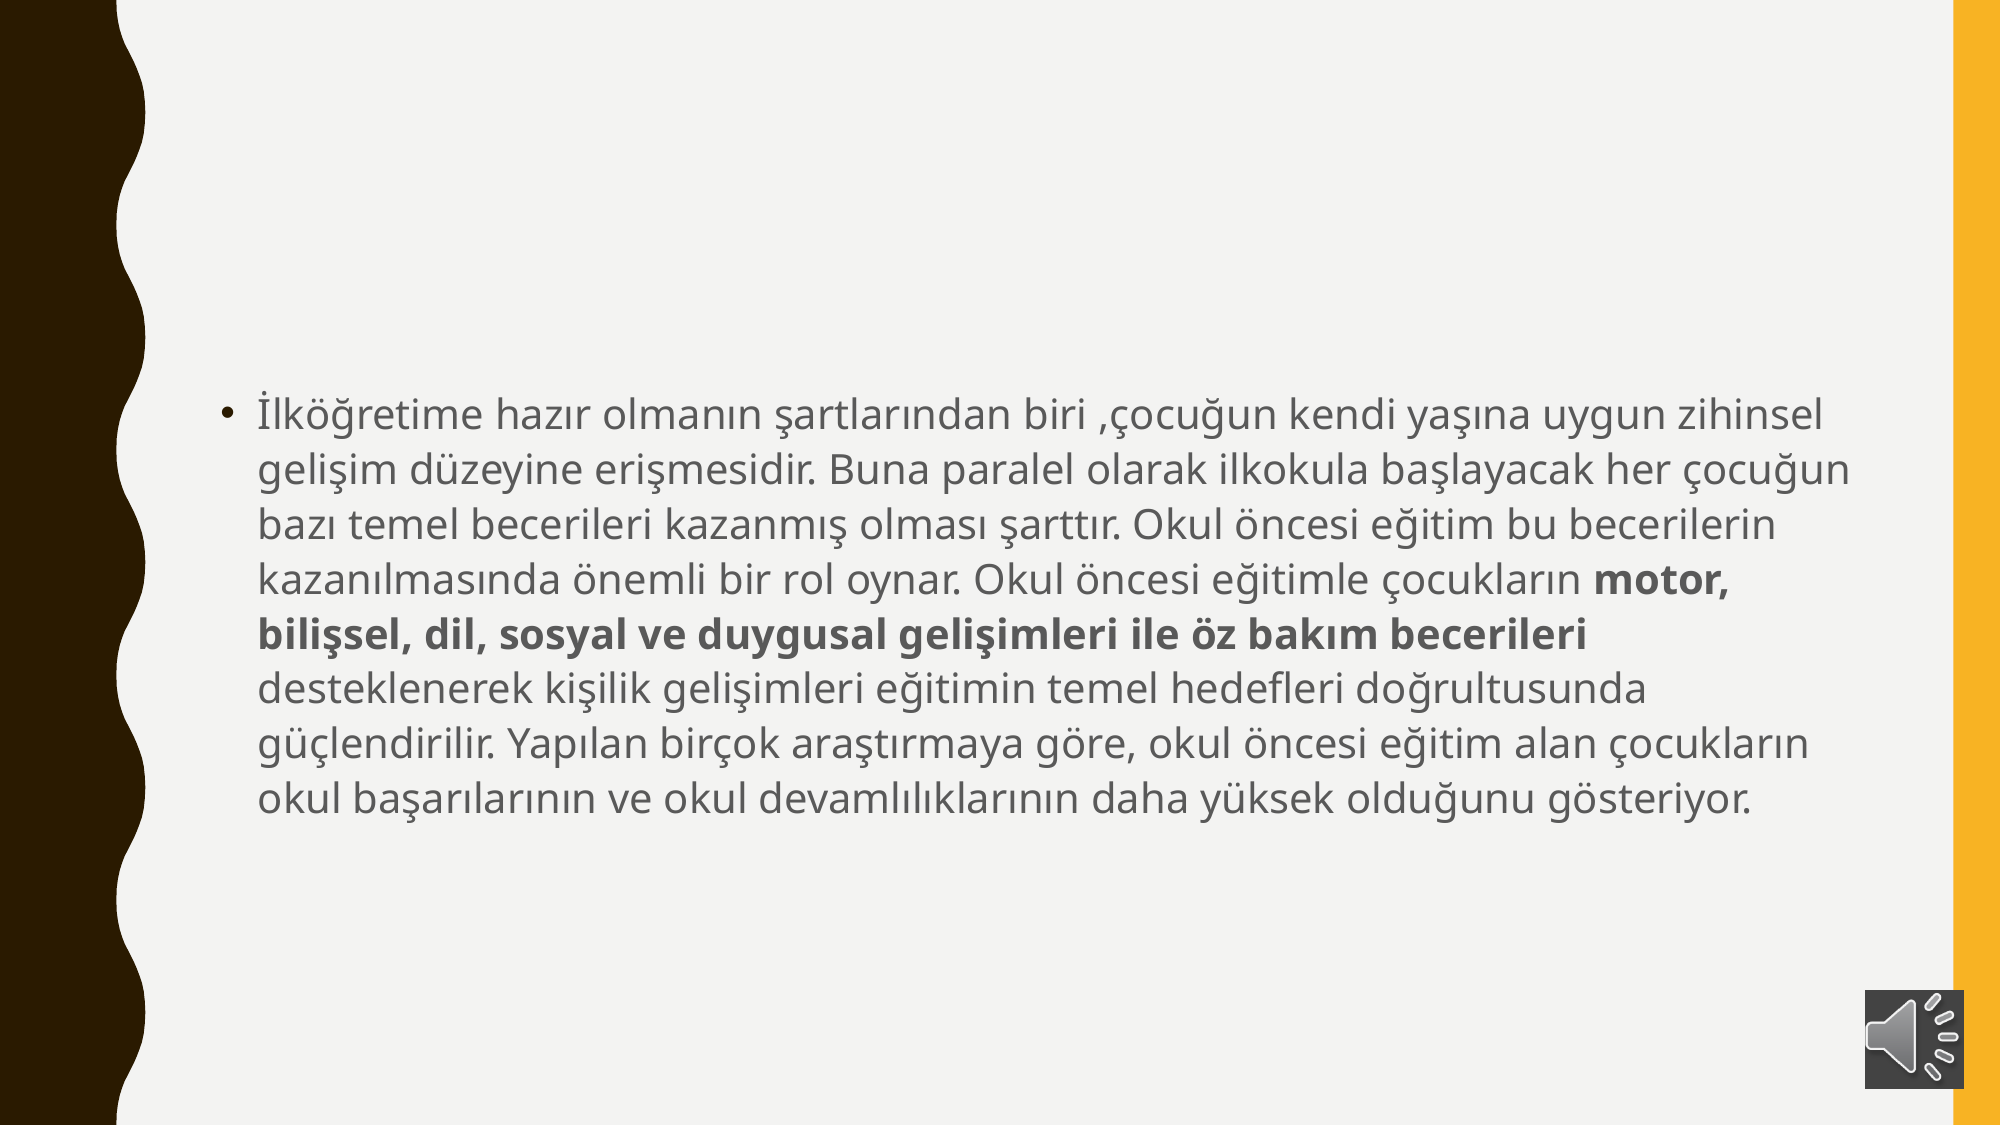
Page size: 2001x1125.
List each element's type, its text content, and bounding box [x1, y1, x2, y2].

picture [1864, 989, 1965, 1090]
list İlköğretime hazır olmanın şartlarından biri ,çocuğun kendi yaşına uygun zihinsel gelişim düzeyine erişmesidir. Buna paralel olarak ilkokula başlayacak her çocuğun bazı temel becerileri kazanmış olması şarttır. Okul öncesi eğitim bu becerilerin kazanılmasında önemli bir rol oynar. Okul öncesi eğitimle çocukların motor, bilişsel, dil, sosyal ve duygusal gelişimleri ile öz bakım becerileri desteklenerek kişilik gelişimleri eğitimin temel hedefleri doğrultusunda güçlendirilir. Yapılan birçok araştırmaya göre, okul öncesi eğitim alan çocukların okul başarılarının ve okul devamlılıklarının daha yüksek olduğunu gösteriyor. [205, 375, 1875, 965]
